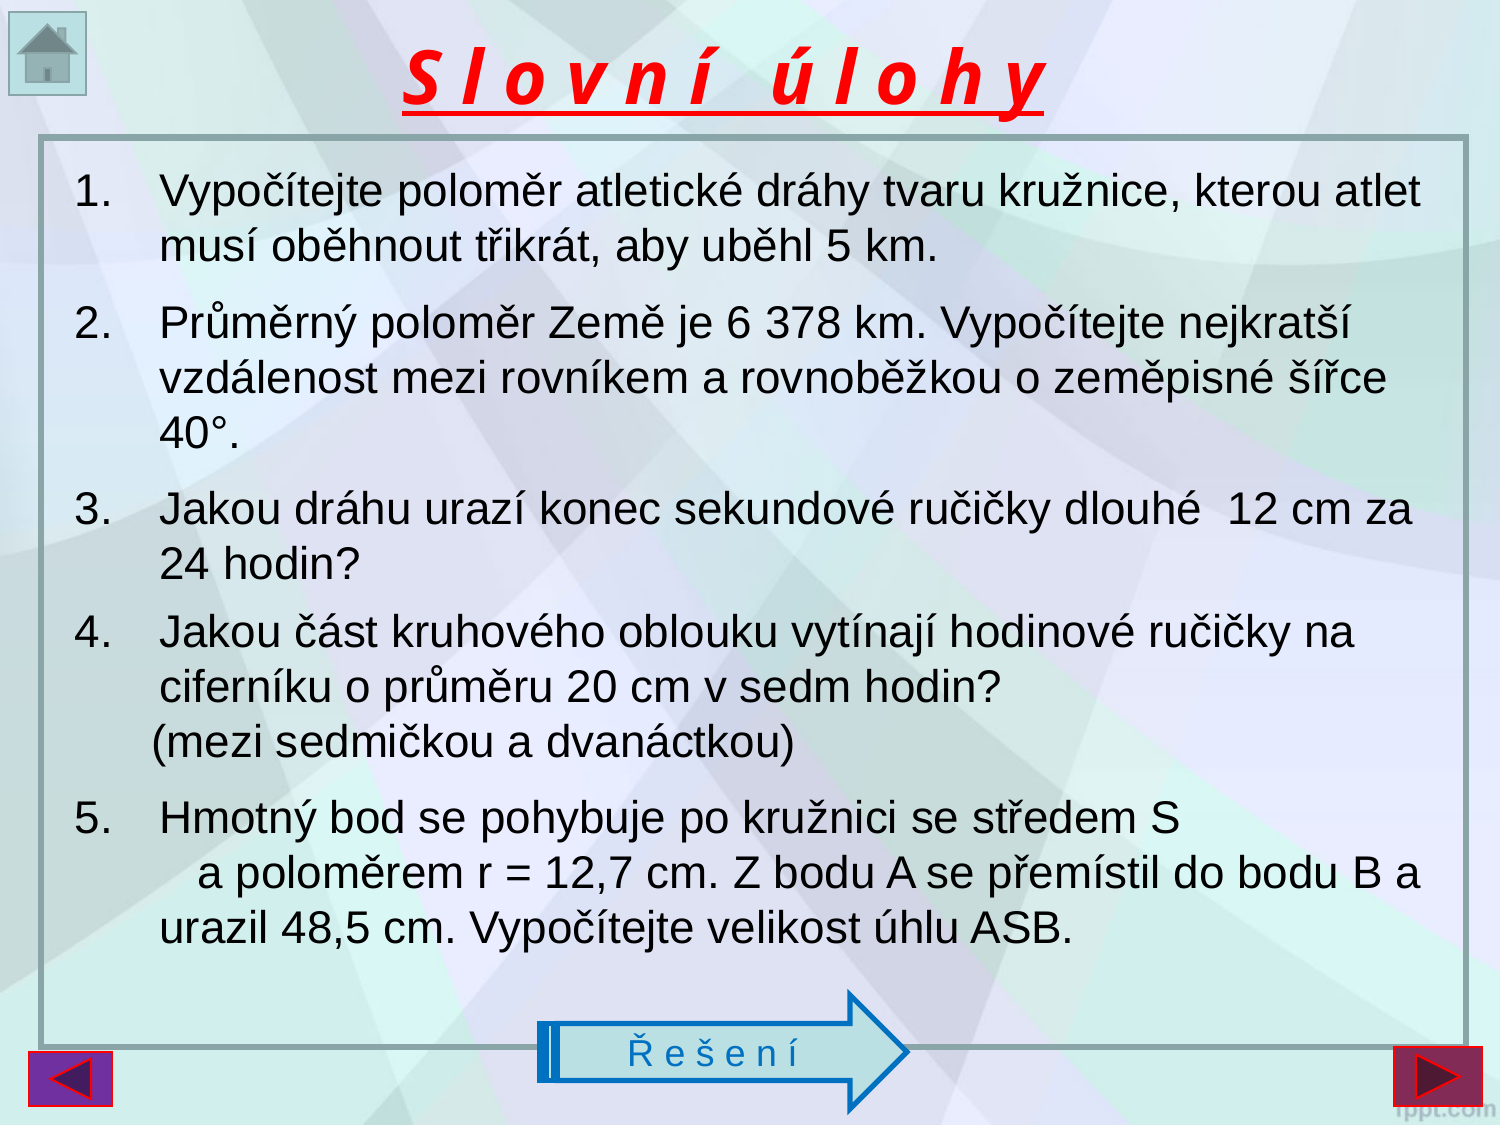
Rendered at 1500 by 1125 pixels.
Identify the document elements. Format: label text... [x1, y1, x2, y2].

text_box [28, 1051, 113, 1107]
text_box Ř e š e n í [556, 992, 909, 1112]
title S l o v n í ú l o h y [85, 21, 1361, 128]
picture [0, 0, 1500, 1125]
text_box Ř e š e n í [546, 1022, 555, 1081]
text_box [1393, 1046, 1483, 1107]
text_box [8, 11, 87, 96]
subtitle Vypočítejte poloměr atletické dráhy tvaru kružnice, kterou atlet musí oběhnout třikrát, aby uběhl 5 km. Průměrný poloměr Země je 6 378 km. Vypočítejte nejkratší vzdálenost mezi rovníkem a rovnoběžkou o zeměpisné šířce 40°. Jakou dráhu urazí konec sekundové ručičky dlouhé 12 cm za 24 hodin? Jakou část kruhového oblouku vytínají hodinové ručičky na ciferníku o průměru 20 cm v sedm hodin? (mezi sedmičkou a dvanáctkou) Hmotný bod se pohybuje po kružnici se středem S a poloměrem r = 12,7 cm. Z bodu A se přemístil do bodu B a urazil 48,5 cm. Vypočítejte velikost úhlu ASB. [59, 153, 1448, 1071]
text_box Ř e š e n í [538, 1022, 544, 1081]
text_box [40, 136, 1467, 1048]
